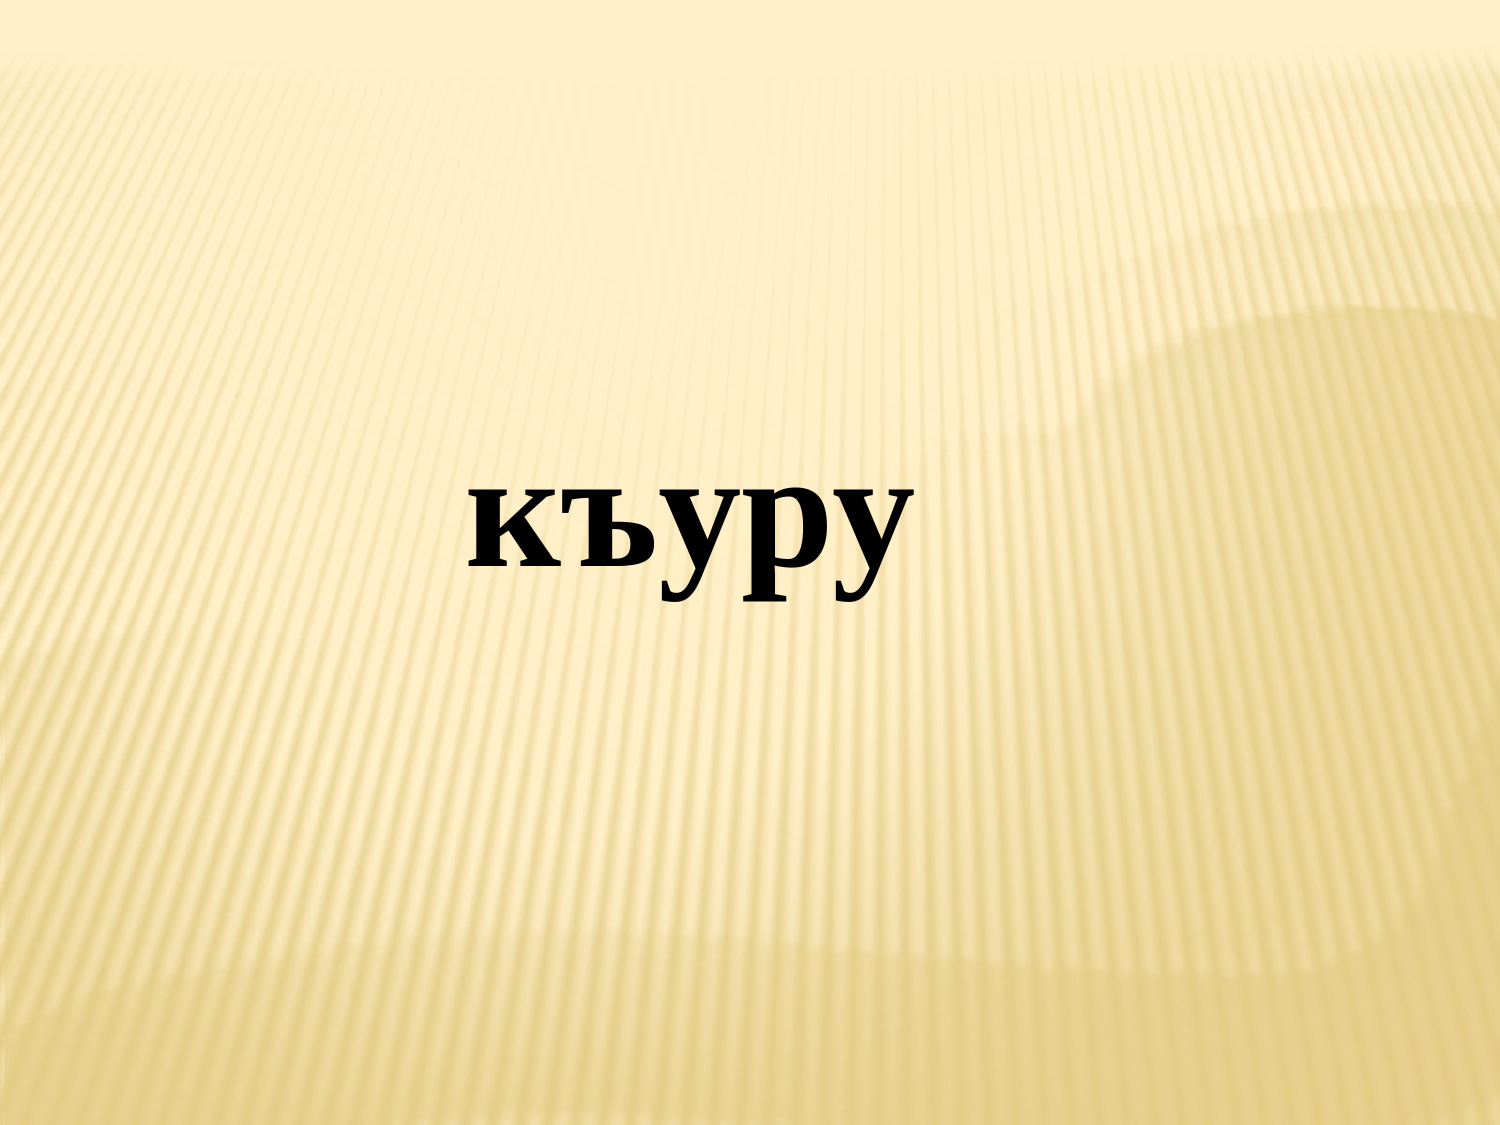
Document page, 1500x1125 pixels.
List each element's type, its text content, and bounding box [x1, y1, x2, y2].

text_box къуру [265, 392, 1117, 608]
